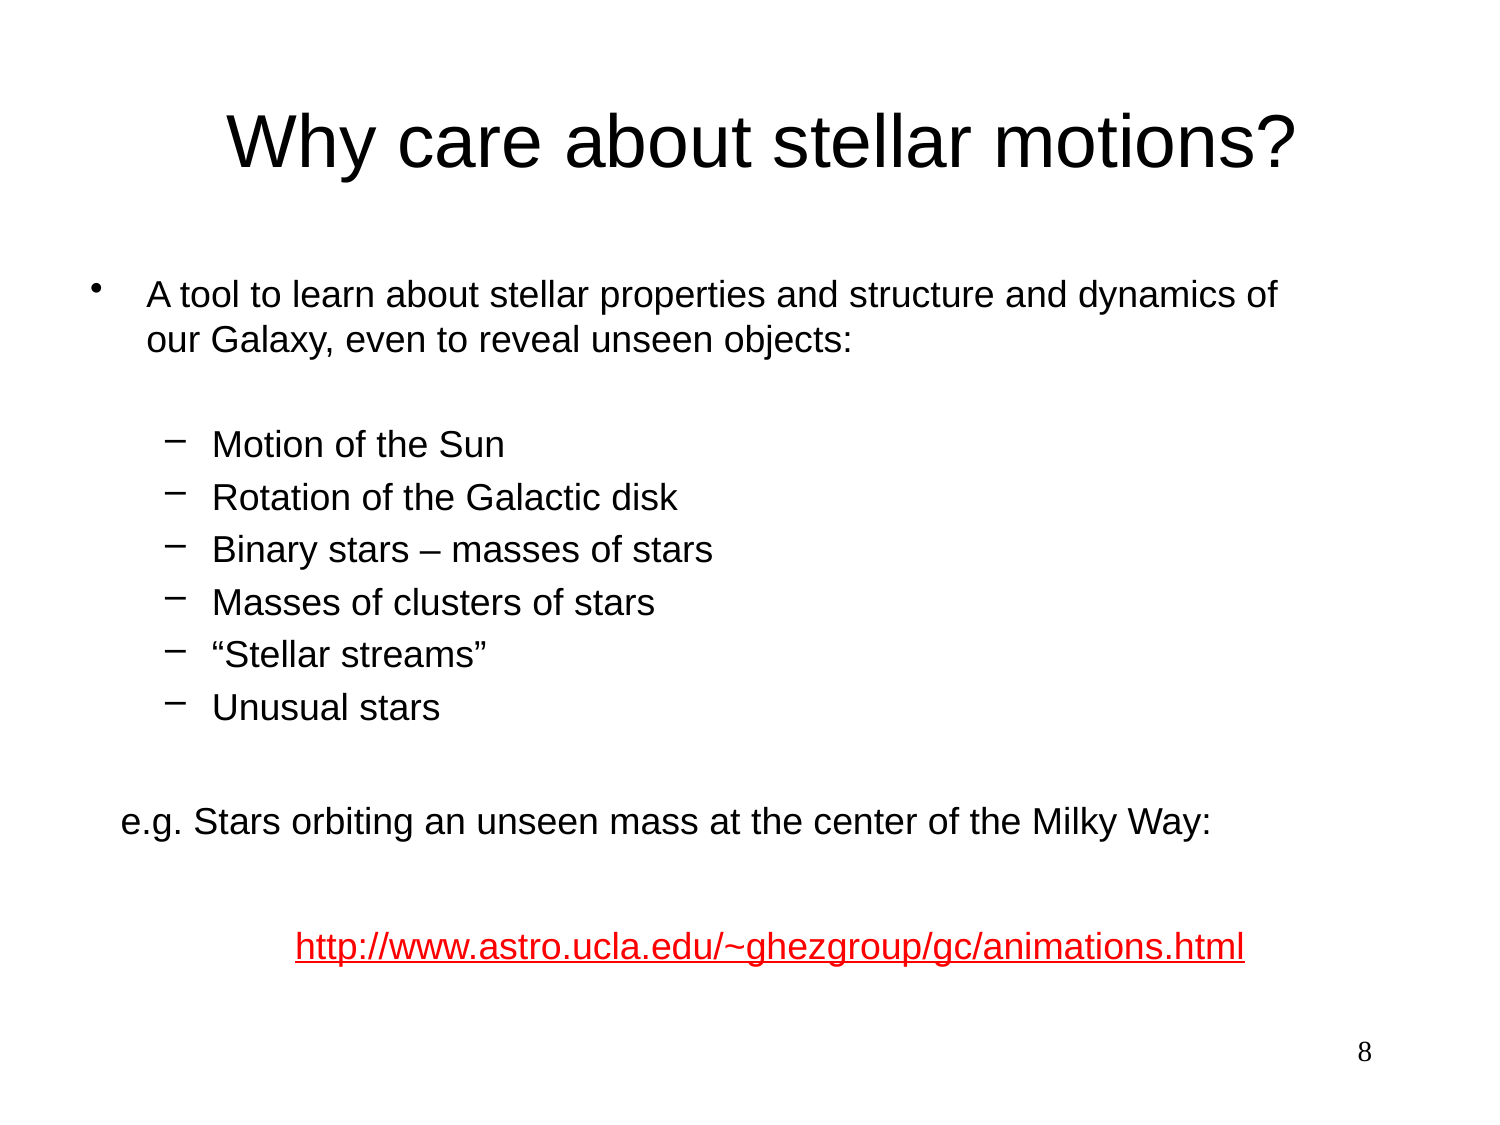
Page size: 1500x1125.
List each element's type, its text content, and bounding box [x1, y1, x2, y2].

text_box e.g. Stars orbiting an unseen mass at the center of the Milky Way: [105, 789, 1228, 850]
title Why care about stellar motions? [124, 49, 1401, 226]
text_box http://www.astro.ucla.edu/~ghezgroup/gc/animations.html [280, 914, 1261, 975]
list A tool to learn about stellar properties and structure and dynamics of our Galaxy, even to reveal unseen objects: Motion of the Sun Rotation of the Galactic disk Binary stars – masses of stars Masses of clusters of stars “Stellar streams” Unusual stars [74, 262, 1351, 938]
slide_number 8 [1074, 1024, 1388, 1101]
